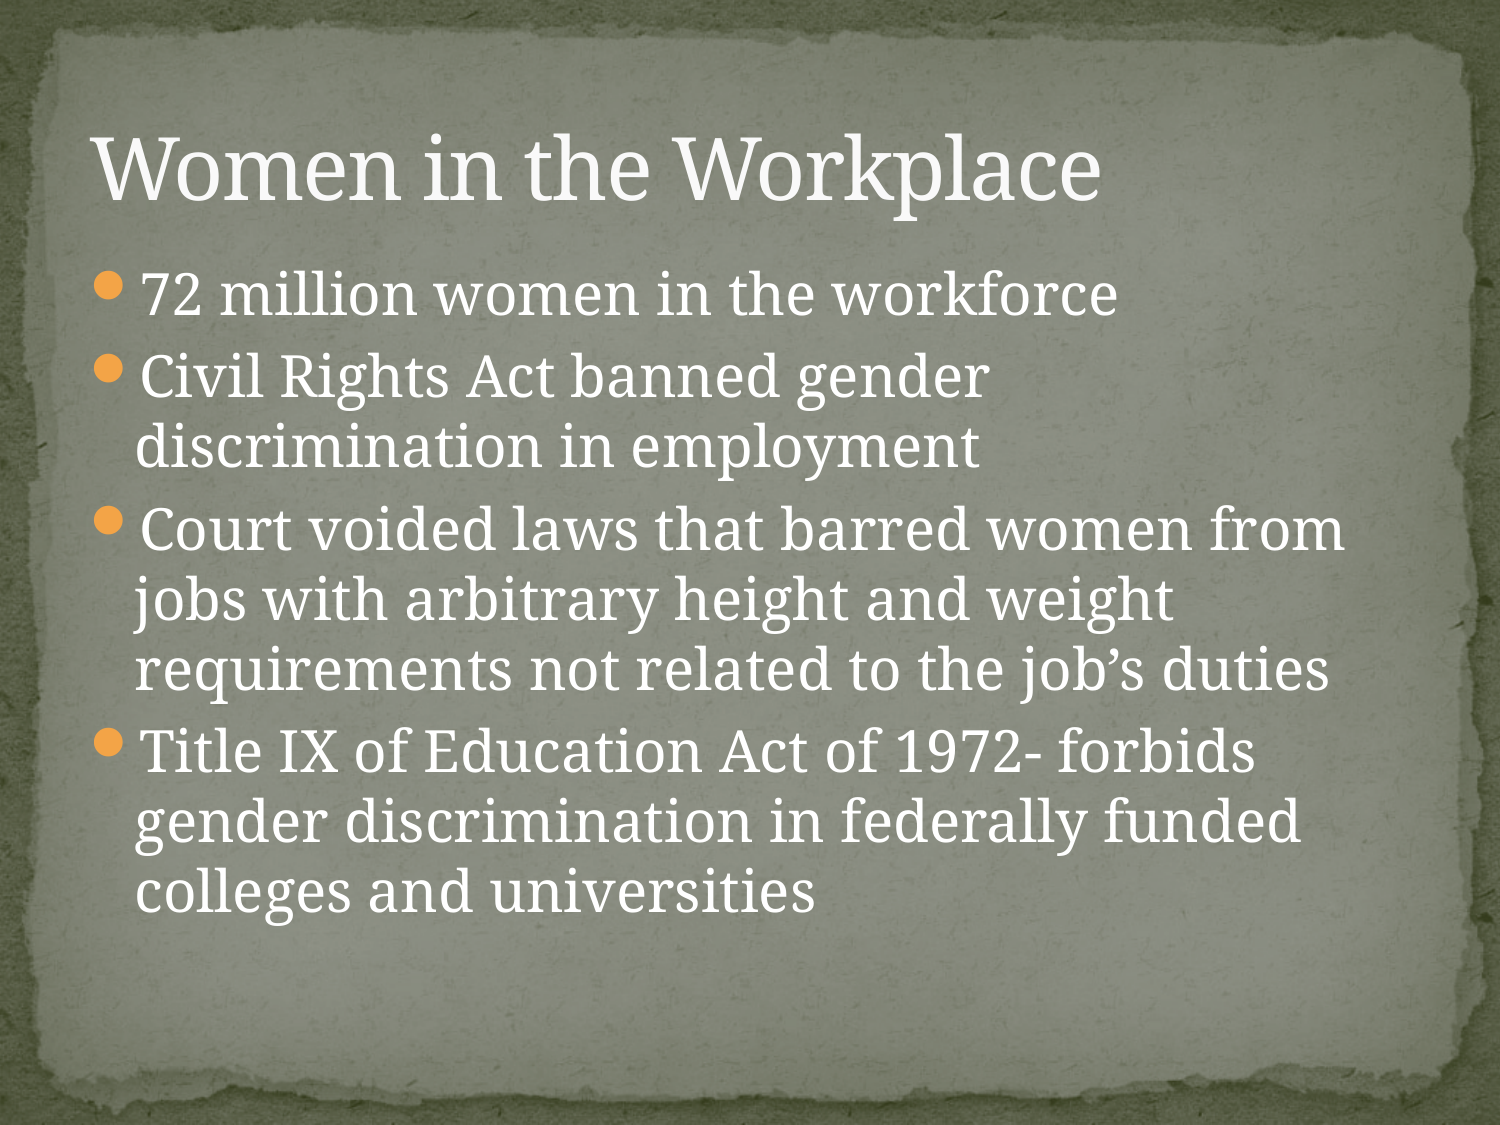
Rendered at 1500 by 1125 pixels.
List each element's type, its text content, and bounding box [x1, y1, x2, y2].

title Women in the Workplace [74, 24, 1425, 225]
list 72 million women in the workforce Civil Rights Act banned gender discrimination in employment Court voided laws that barred women from jobs with arbitrary height and weight requirements not related to the job’s duties Title IX of Education Act of 1972- forbids gender discrimination in federally funded colleges and universities [75, 249, 1425, 1000]
